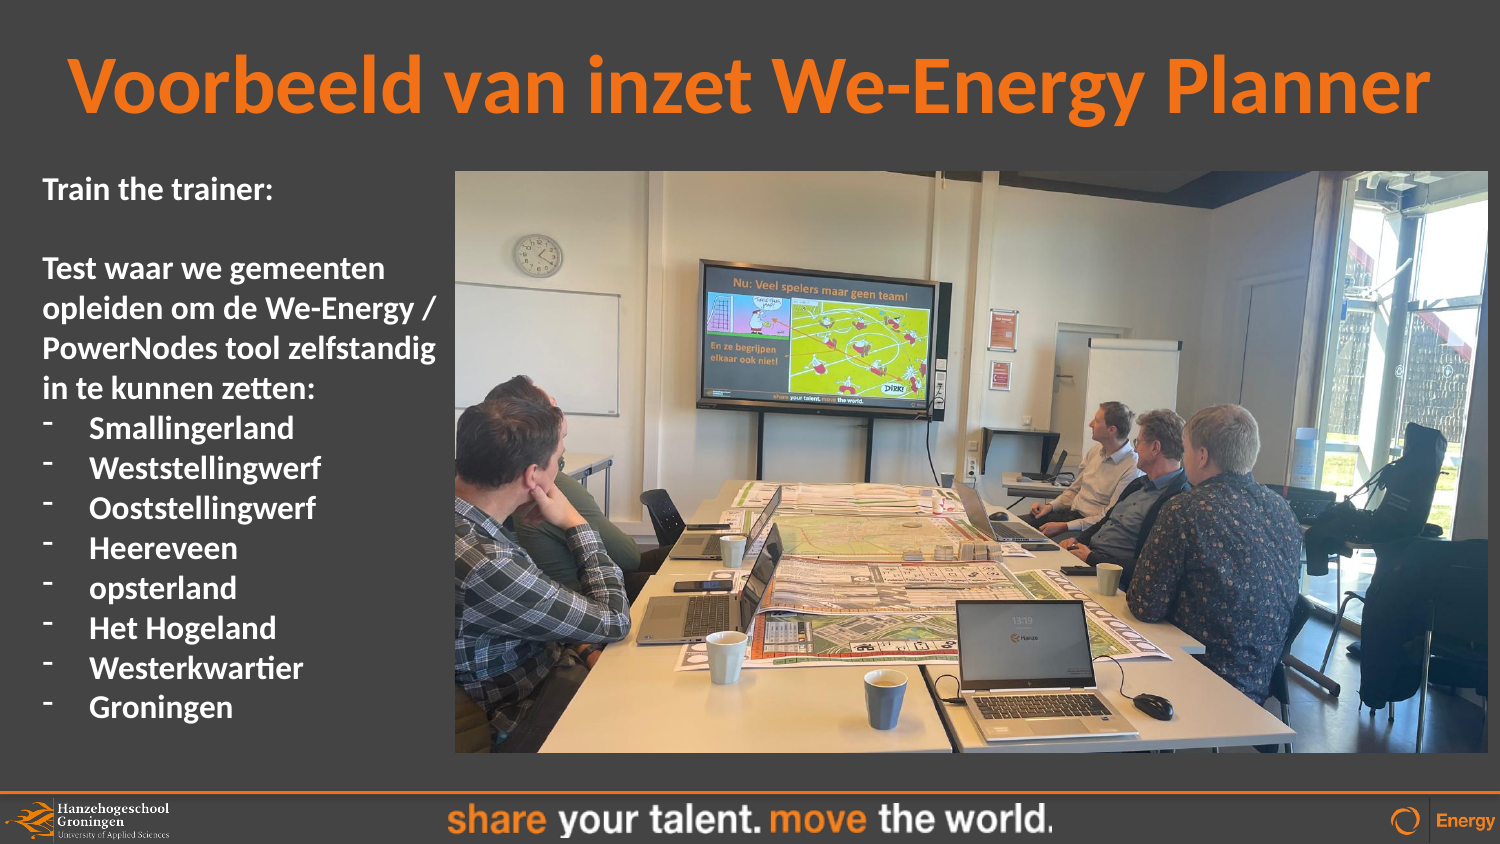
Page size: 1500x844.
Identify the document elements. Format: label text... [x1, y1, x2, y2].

text_box Train the trainer: Test waar we gemeenten opleiden om de We-Energy / PowerNodes tool zelfstandig in te kunnen zetten: Smallingerland Weststellingwerf Ooststellingwerf Heereveen opsterland Het Hogeland Westerkwartier Groningen [27, 159, 465, 733]
picture [1391, 798, 1500, 843]
picture [455, 171, 1488, 753]
picture [5, 798, 169, 843]
title Voorbeeld van inzet We-Energy Planner [24, 9, 1475, 150]
